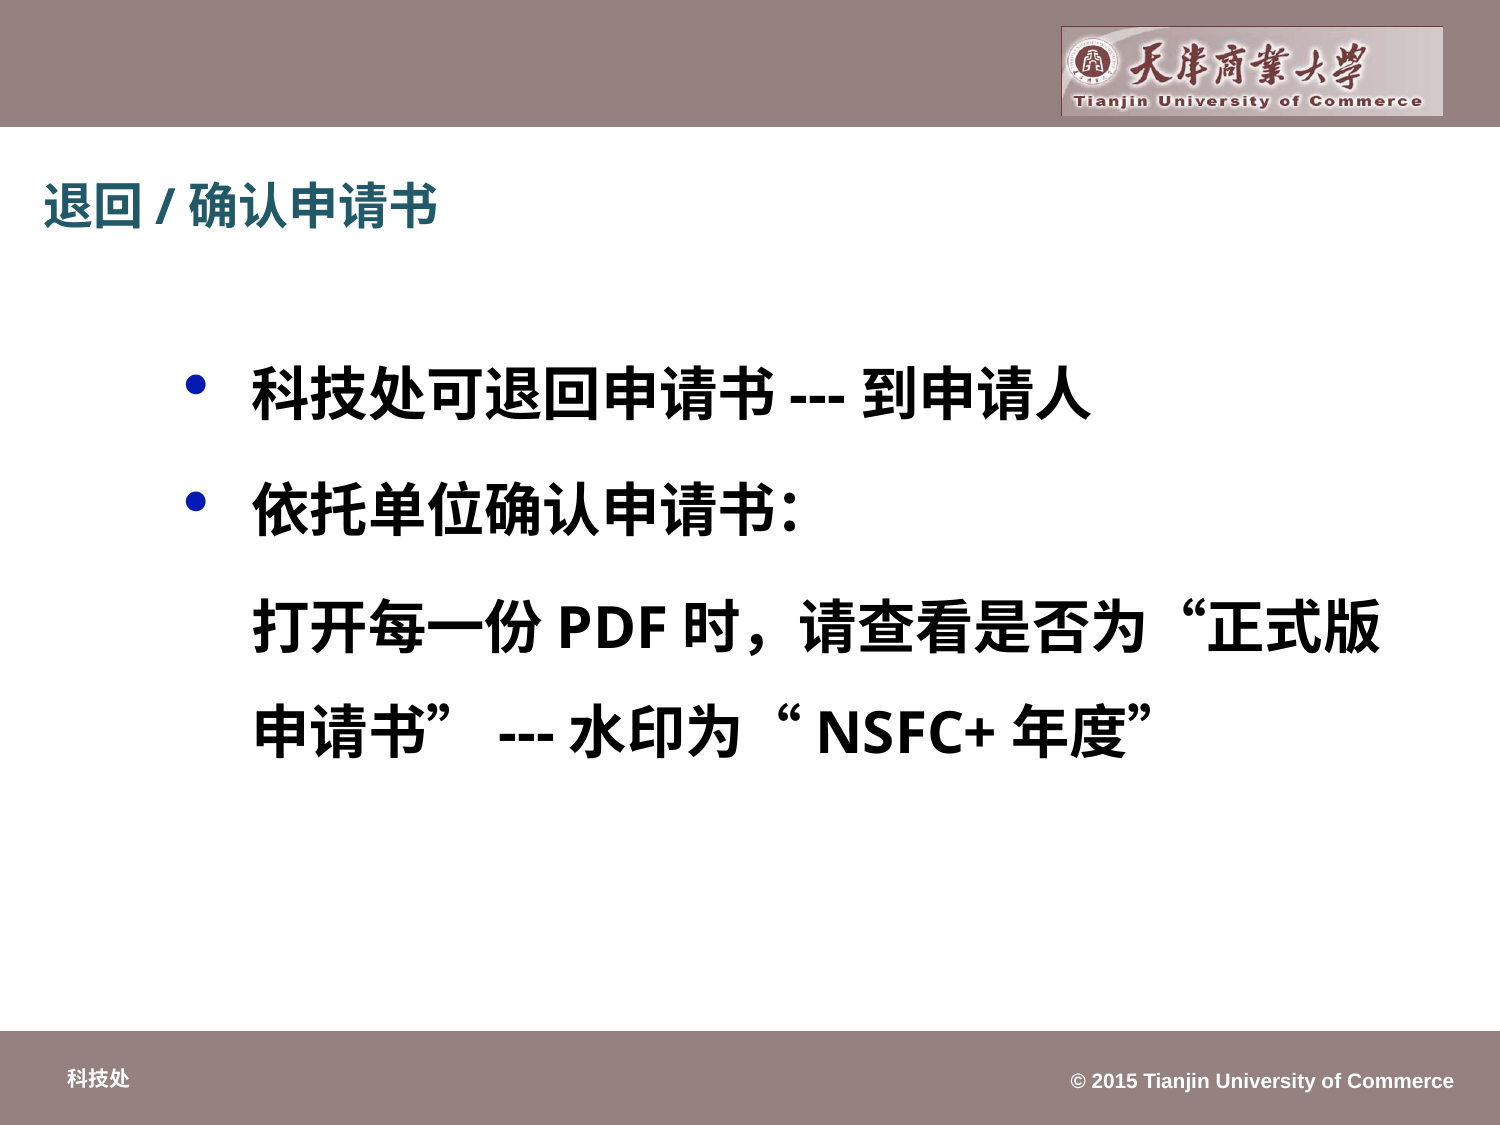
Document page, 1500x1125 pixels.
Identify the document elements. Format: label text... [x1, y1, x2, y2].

picture [0, 0, 1500, 127]
title 退回/确认申请书 [28, 144, 1465, 274]
list 科技处可退回申请书---到申请人 依托单位确认申请书： 打开每一份PDF时，请查看是否为“正式版申请书”---水印为“NSFC+年度” [170, 314, 1426, 959]
picture [0, 1031, 1500, 1125]
